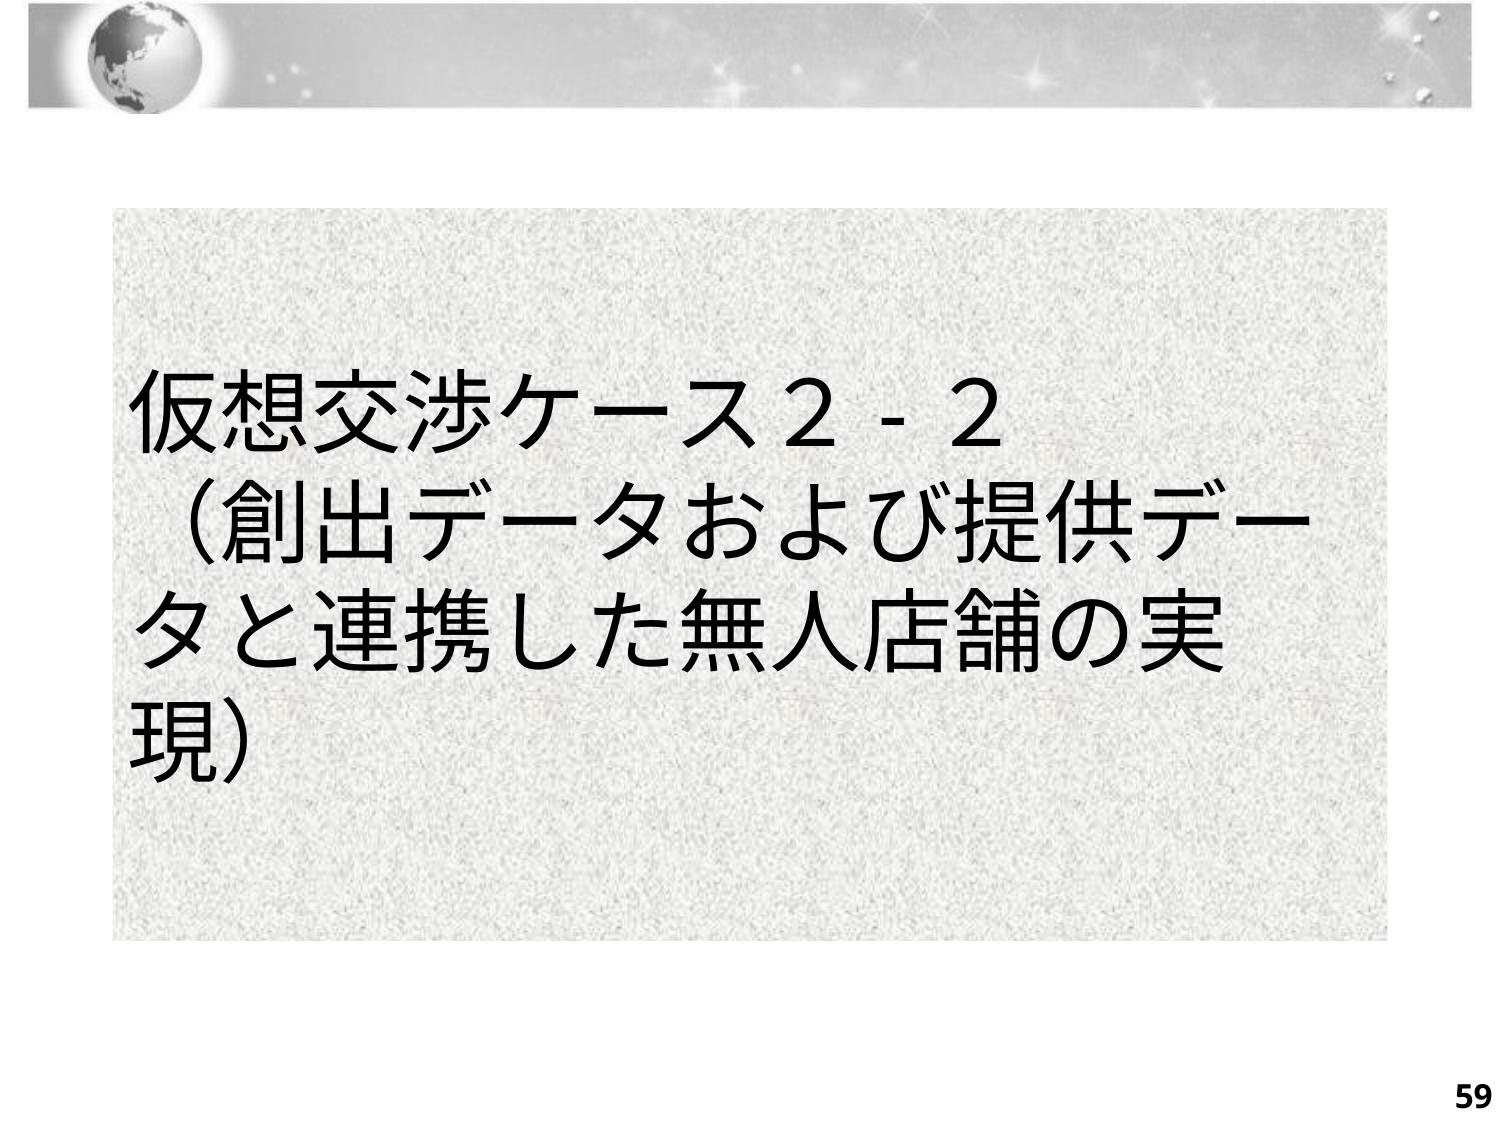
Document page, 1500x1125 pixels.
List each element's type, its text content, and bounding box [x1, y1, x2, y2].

title 仮想交渉ケース２-２ （創出データおよび提供データと連携した無人店舗の実現） [112, 208, 1388, 941]
slide_number 58 [1319, 1067, 1499, 1125]
